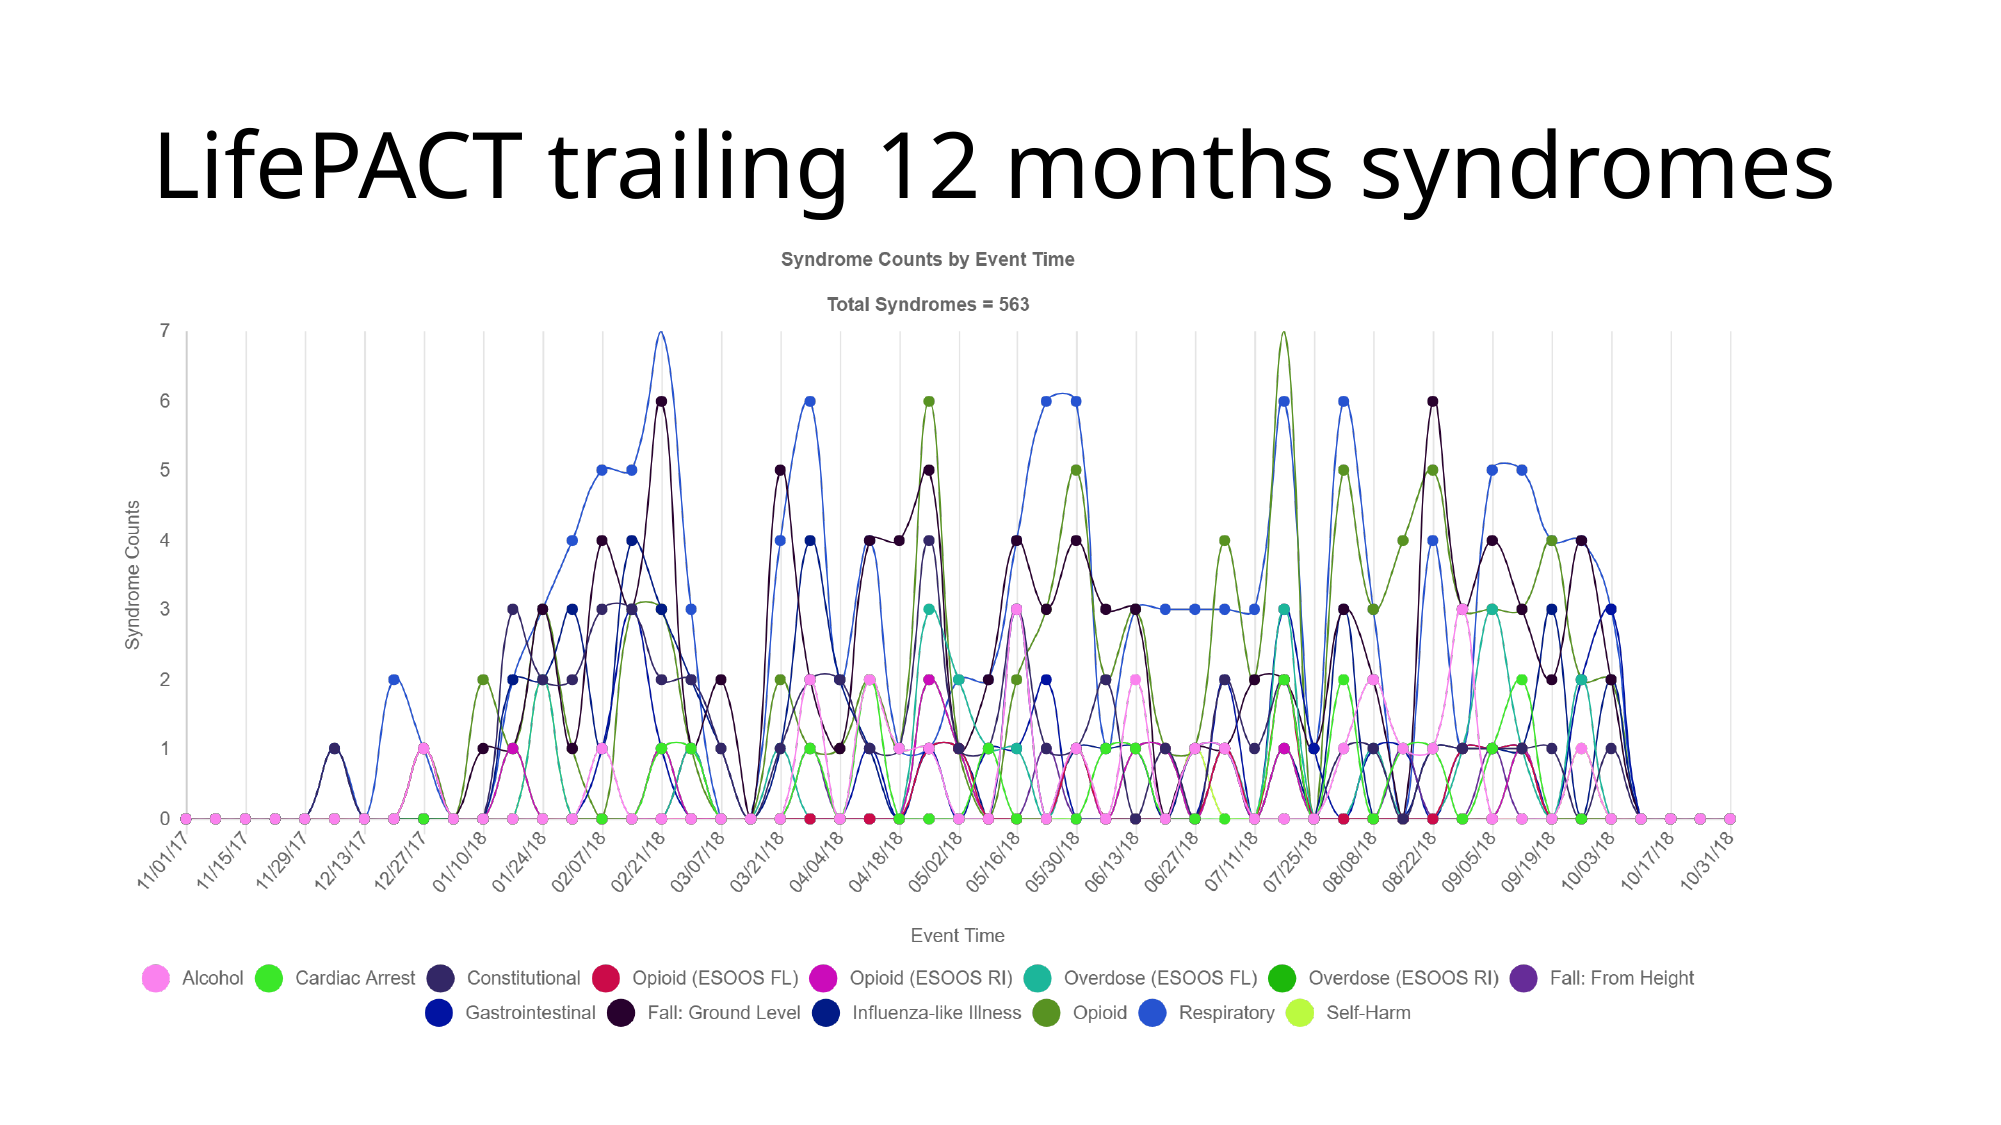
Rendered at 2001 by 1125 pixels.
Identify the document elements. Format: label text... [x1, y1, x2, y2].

title LifePACT trailing 12 months syndromes [137, 59, 1863, 278]
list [115, 232, 1740, 1037]
